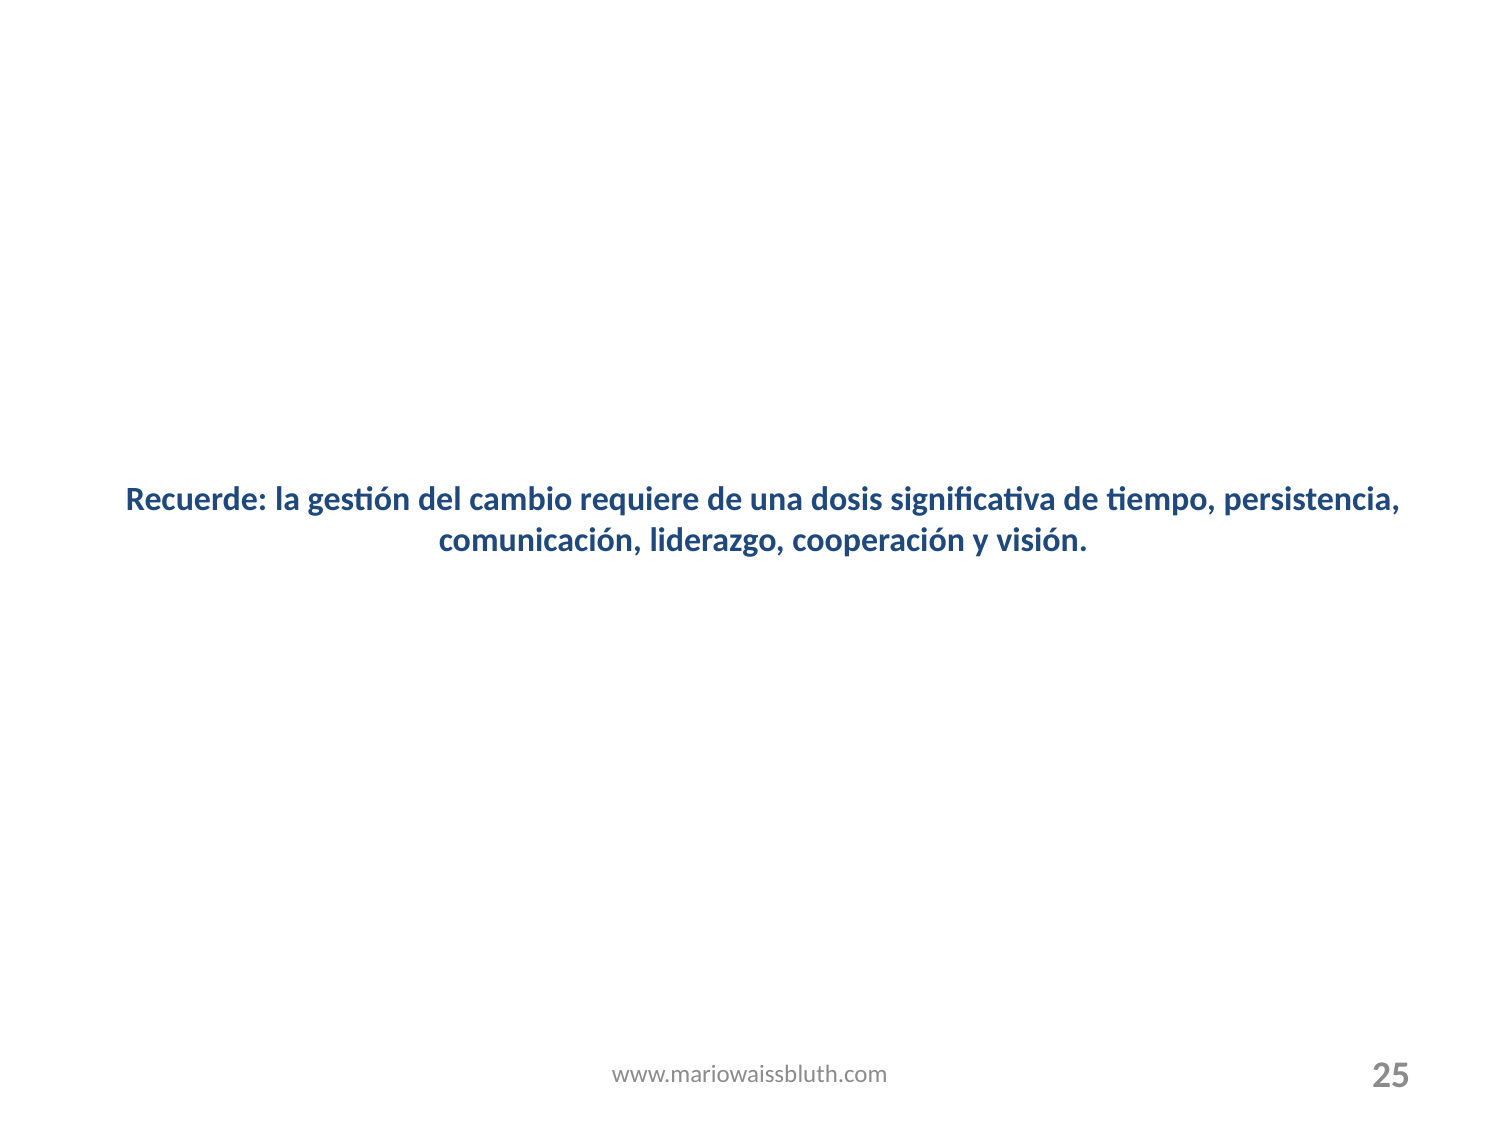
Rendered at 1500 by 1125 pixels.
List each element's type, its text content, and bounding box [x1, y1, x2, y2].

title Recuerde: la gestión del cambio requiere de una dosis significativa de tiempo, persistencia, comunicación, liderazgo, cooperación y visión. [88, 468, 1439, 608]
footer www.mariowaissbluth.com [512, 1042, 988, 1103]
slide_number 25 [1074, 1042, 1425, 1103]
